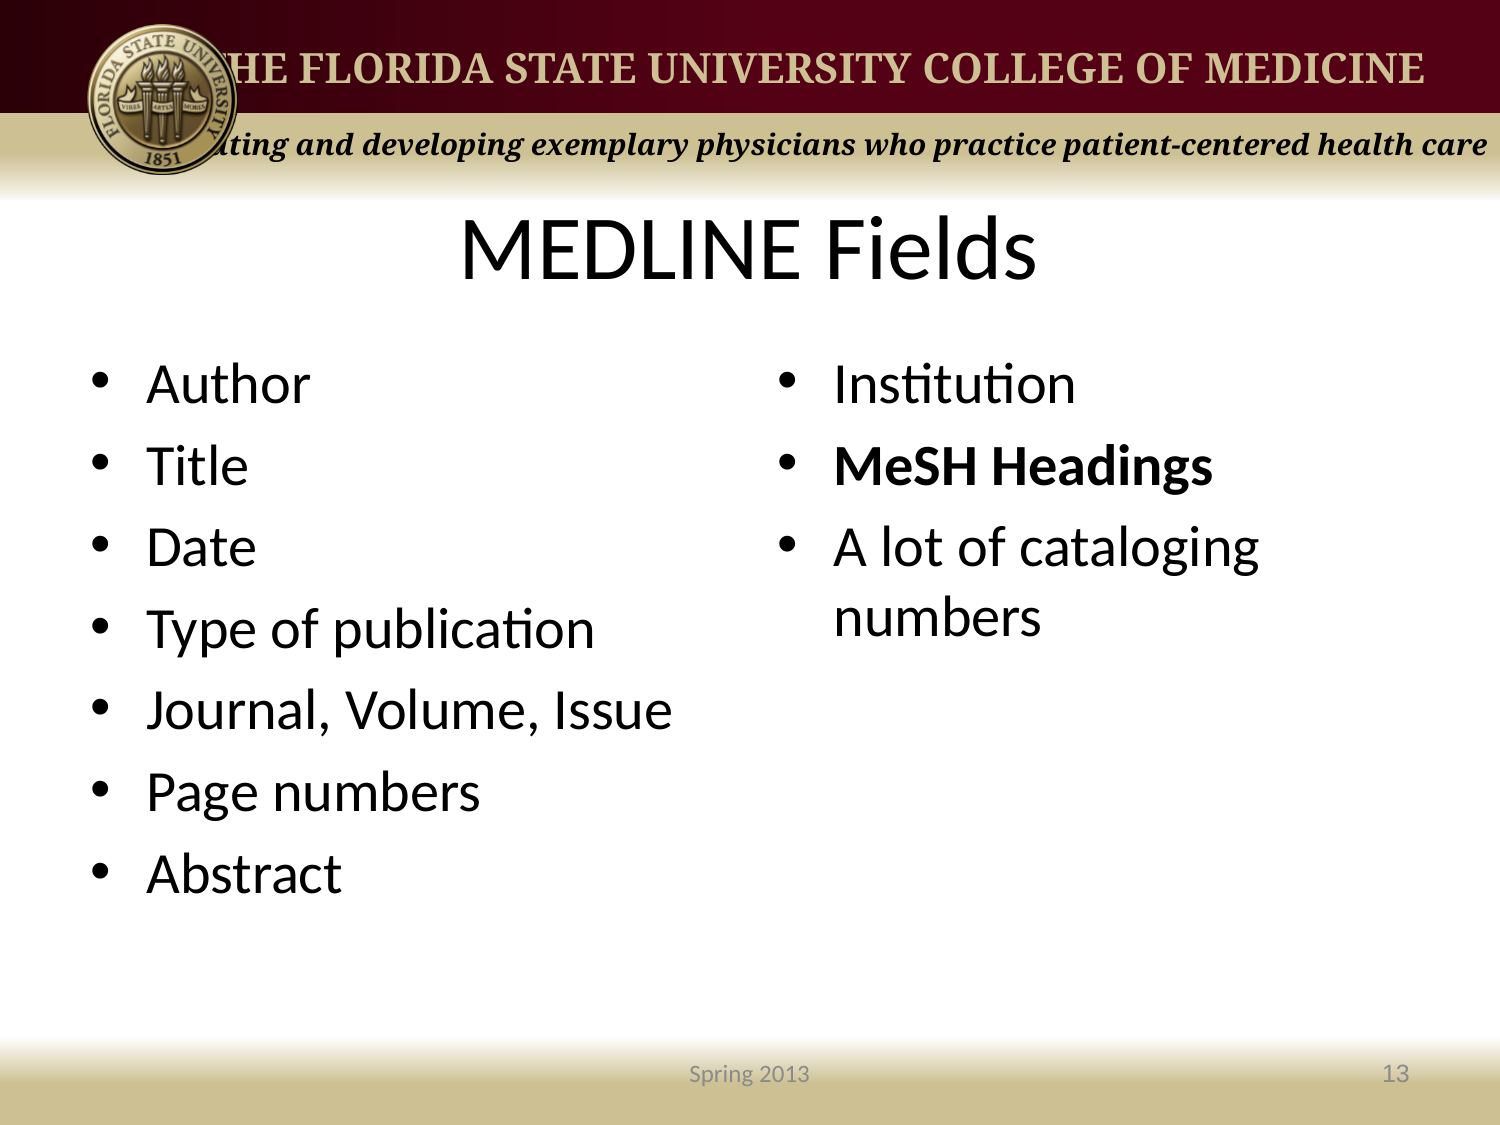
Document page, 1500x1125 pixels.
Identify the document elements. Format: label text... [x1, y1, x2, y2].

list Institution MeSH Headings A lot of cataloging numbers [762, 337, 1425, 1005]
title MEDLINE Fields [142, 149, 1356, 338]
slide_number 13 [1074, 1042, 1425, 1103]
footer Spring 2013 [512, 1042, 988, 1103]
list Author Title Date Type of publication Journal, Volume, Issue Page numbers Abstract [75, 337, 738, 1005]
picture [87, 24, 238, 175]
